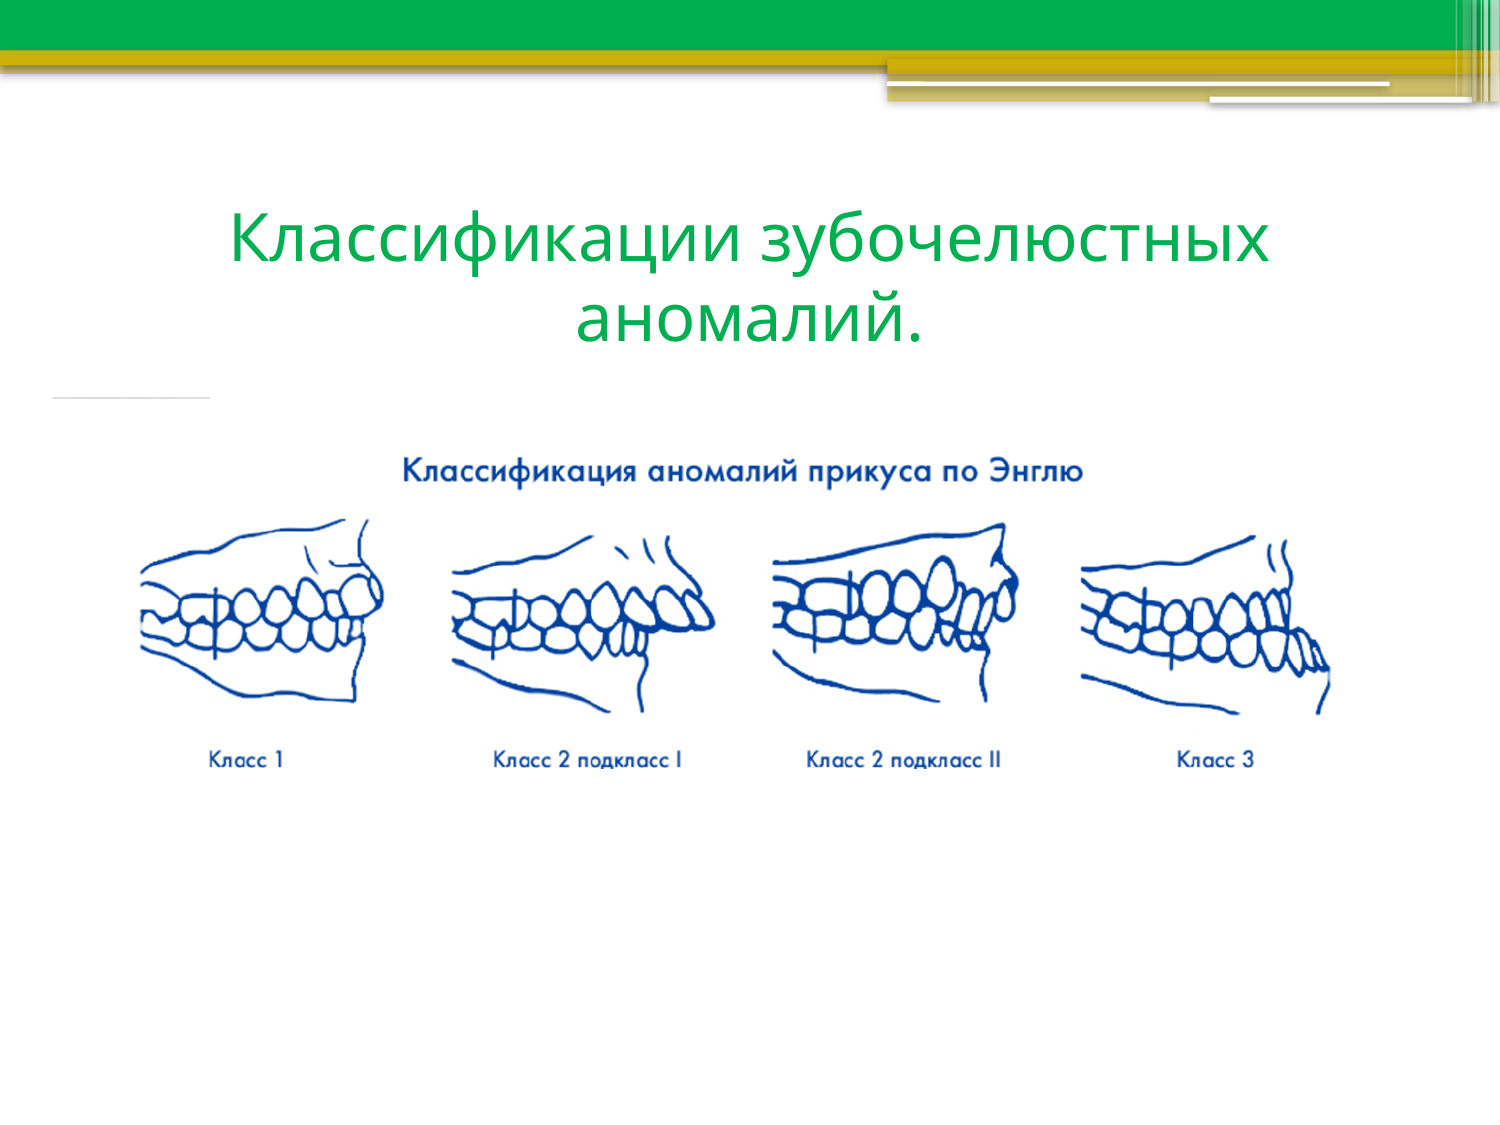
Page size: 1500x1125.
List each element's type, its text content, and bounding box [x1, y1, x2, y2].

title Классификации зубочелюстных аномалий. [75, 187, 1425, 363]
picture [52, 396, 1447, 835]
